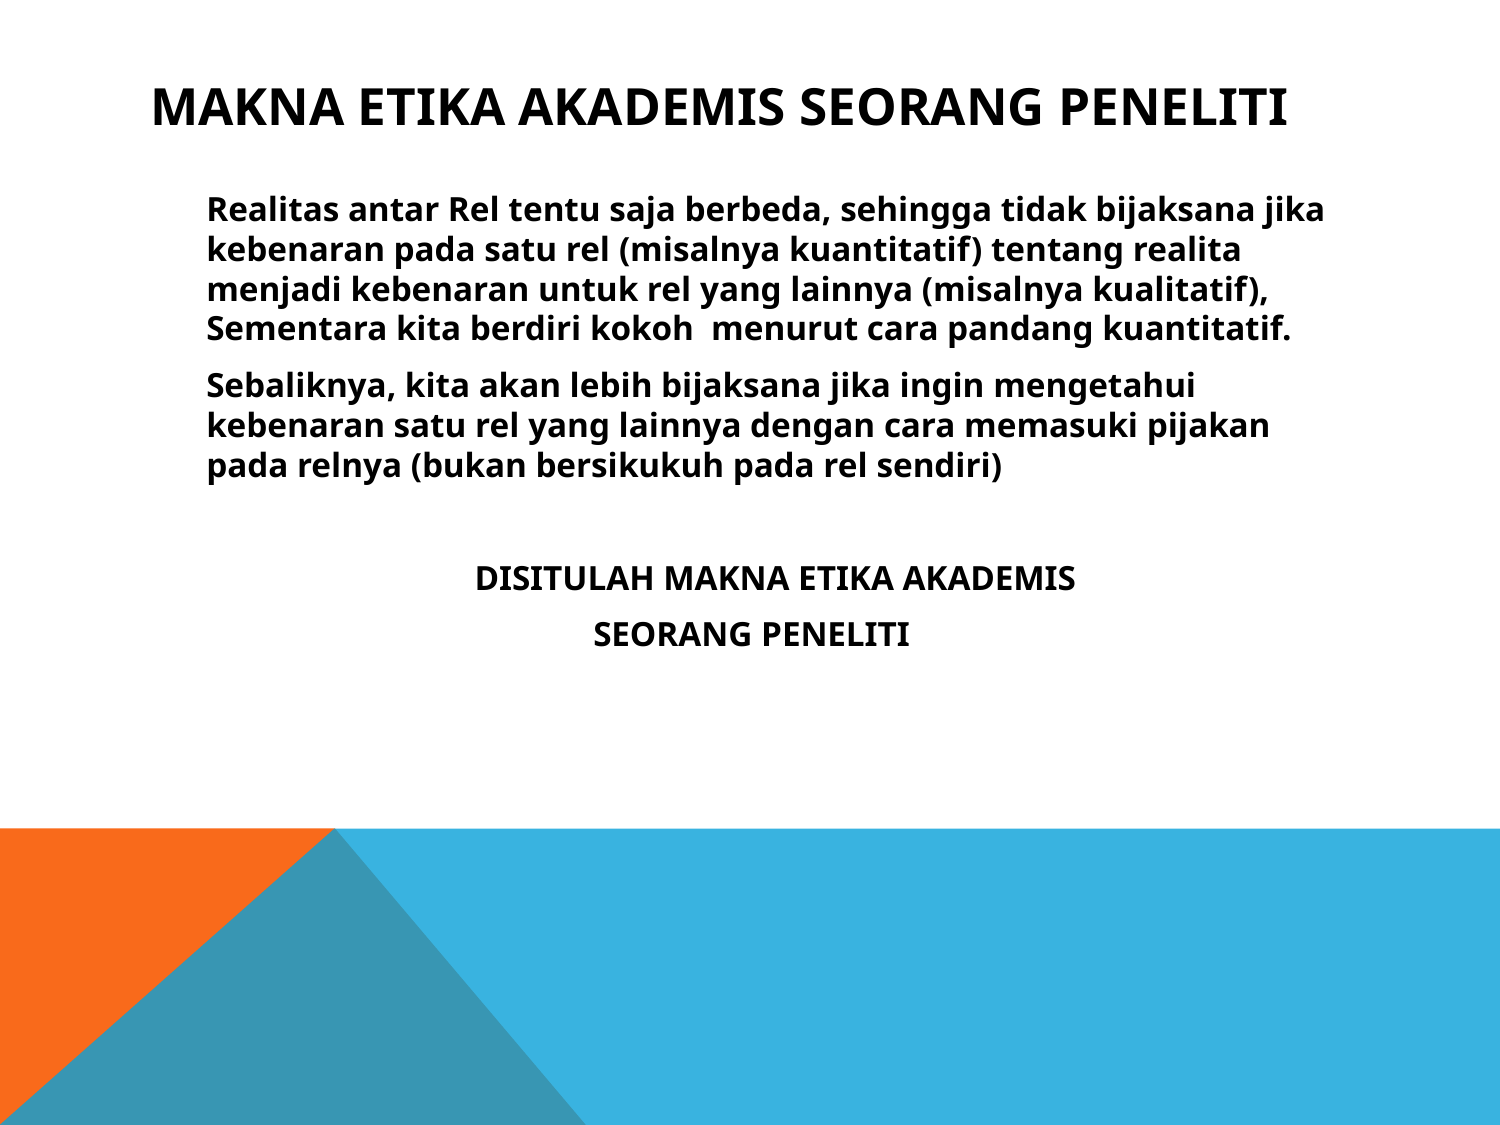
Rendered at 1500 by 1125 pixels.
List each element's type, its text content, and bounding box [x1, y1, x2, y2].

title Makna Etika Akademis Seorang Peneliti [135, 60, 1369, 150]
list Realitas antar Rel tentu saja berbeda, sehingga tidak bijaksana jika kebenaran pada satu rel (misalnya kuantitatif) tentang realita menjadi kebenaran untuk rel yang lainnya (misalnya kualitatif), Sementara kita berdiri kokoh menurut cara pandang kuantitatif. Sebaliknya, kita akan lebih bijaksana jika ingin mengetahui kebenaran satu rel yang lainnya dengan cara memasuki pijakan pada relnya (bukan bersikukuh pada rel sendiri) DISITULAH MAKNA ETIKA AKADEMIS SEORANG PENELITI [135, 180, 1369, 768]
